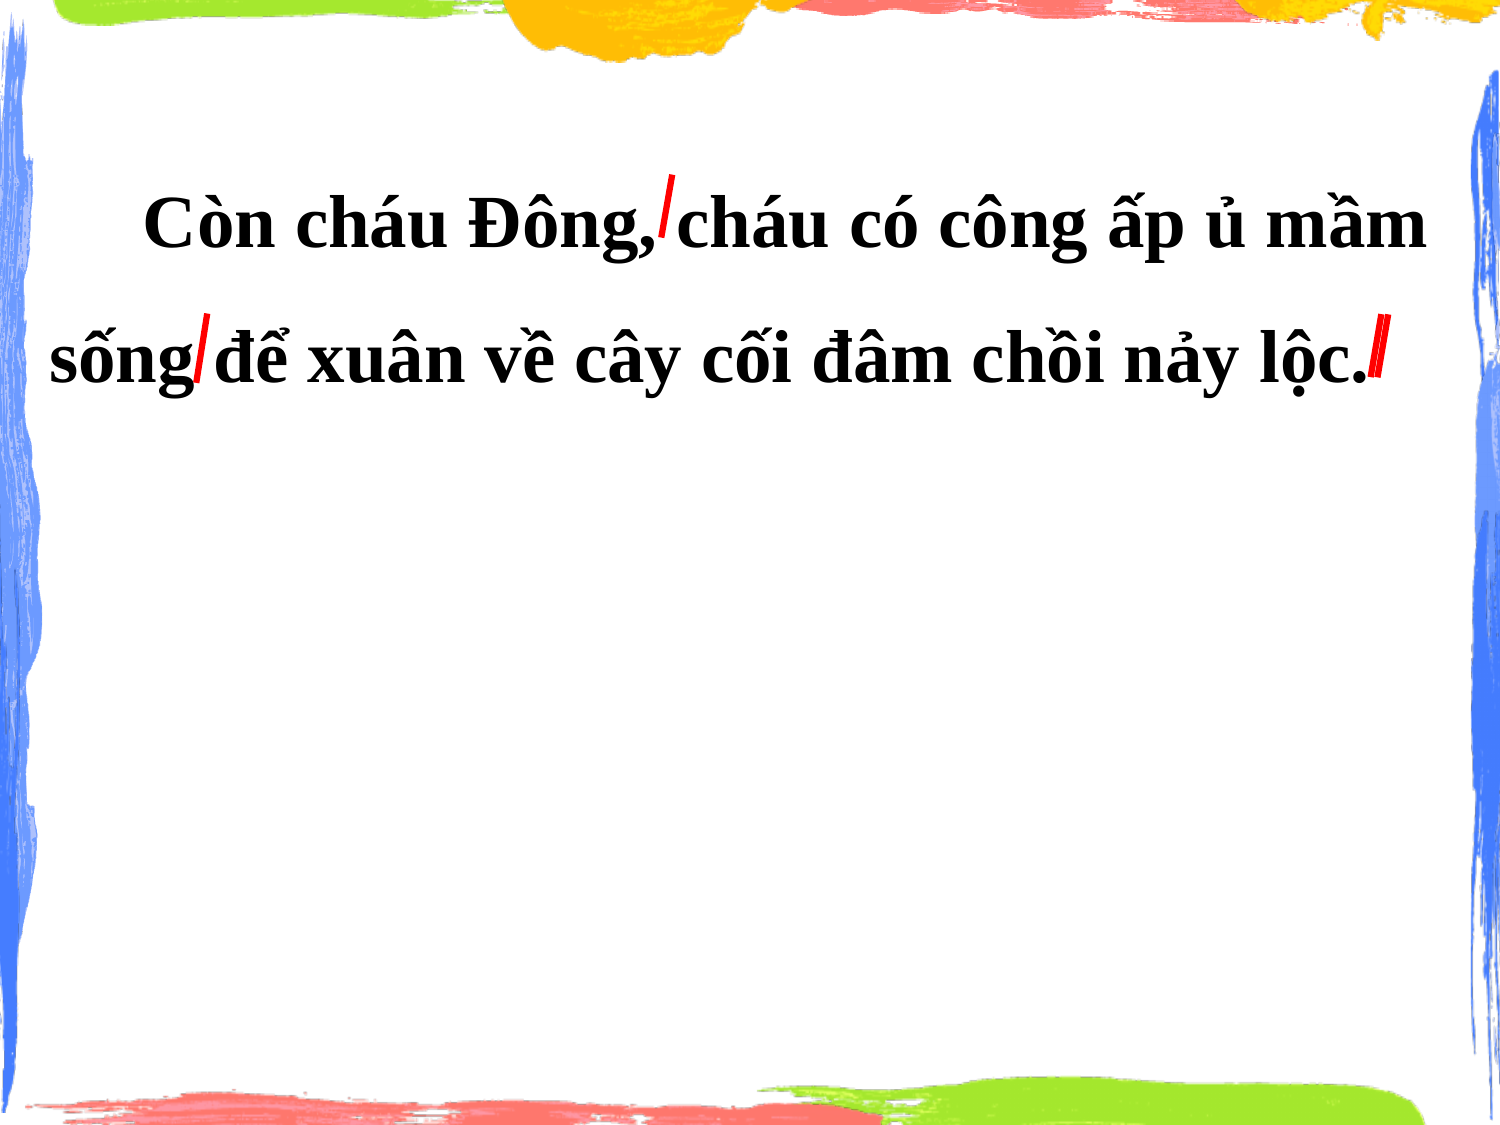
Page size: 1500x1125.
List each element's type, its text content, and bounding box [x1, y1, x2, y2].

picture [25, 1089, 910, 1125]
picture [757, 1076, 1436, 1125]
picture [1471, 70, 1499, 111]
picture [45, 0, 1500, 63]
picture [0, 5, 43, 1113]
text_box Còn cháu Đông, cháu có công ấp ủ mầm sống để xuân về cây cối đâm chồi nảy lộc. [34, 120, 1476, 405]
picture [1471, 510, 1500, 1120]
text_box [1370, 314, 1389, 378]
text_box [661, 174, 673, 238]
picture [1471, 112, 1500, 509]
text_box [196, 313, 208, 383]
